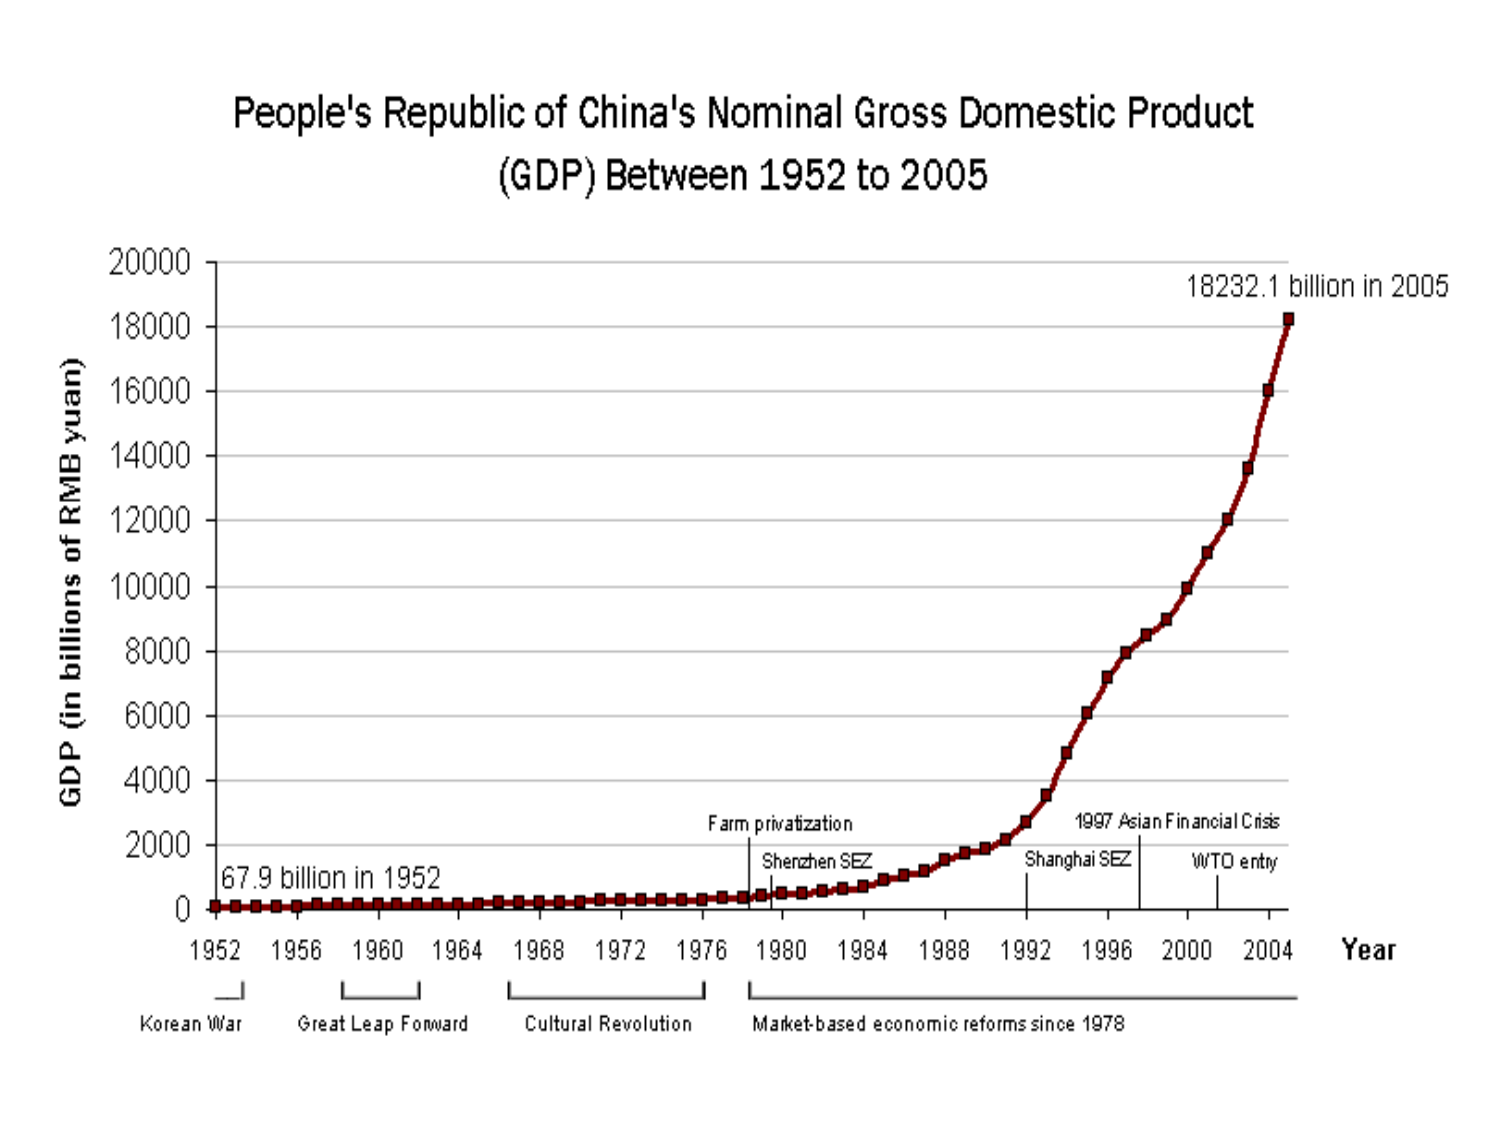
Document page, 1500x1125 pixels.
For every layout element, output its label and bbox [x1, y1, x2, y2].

picture [25, 37, 1463, 1077]
